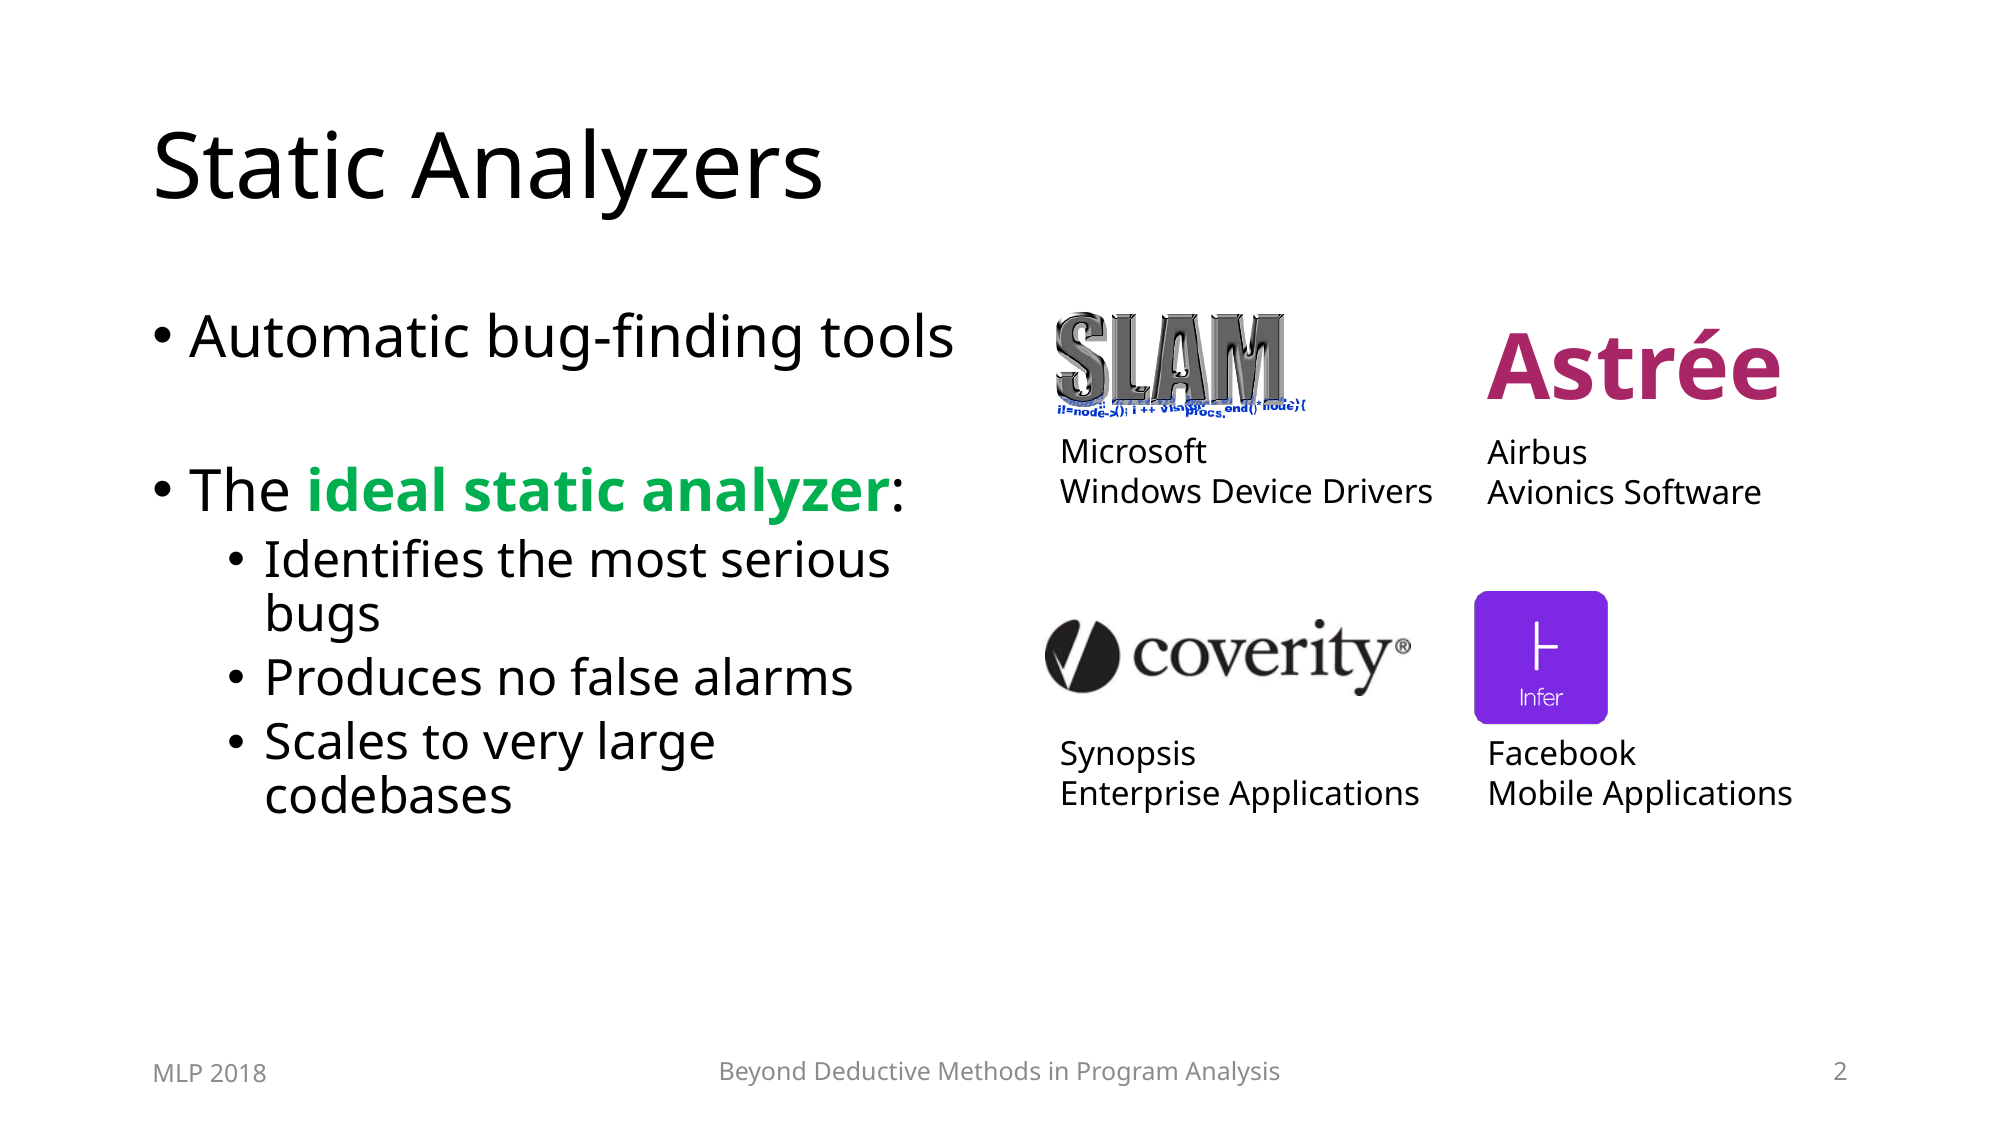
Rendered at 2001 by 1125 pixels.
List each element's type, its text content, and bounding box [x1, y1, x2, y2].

footer Beyond Deductive Methods in Program Analysis [662, 1042, 1338, 1103]
title Static Analyzers [137, 59, 1863, 278]
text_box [1045, 299, 1830, 822]
slide_number MLP 2018 [137, 1042, 588, 1103]
list Automatic bug-finding tools The ideal static analyzer: Identifies the most serious bugs Produces no false alarms Scales to very large codebases [137, 299, 988, 1014]
slide_number 2 [1412, 1042, 1863, 1103]
